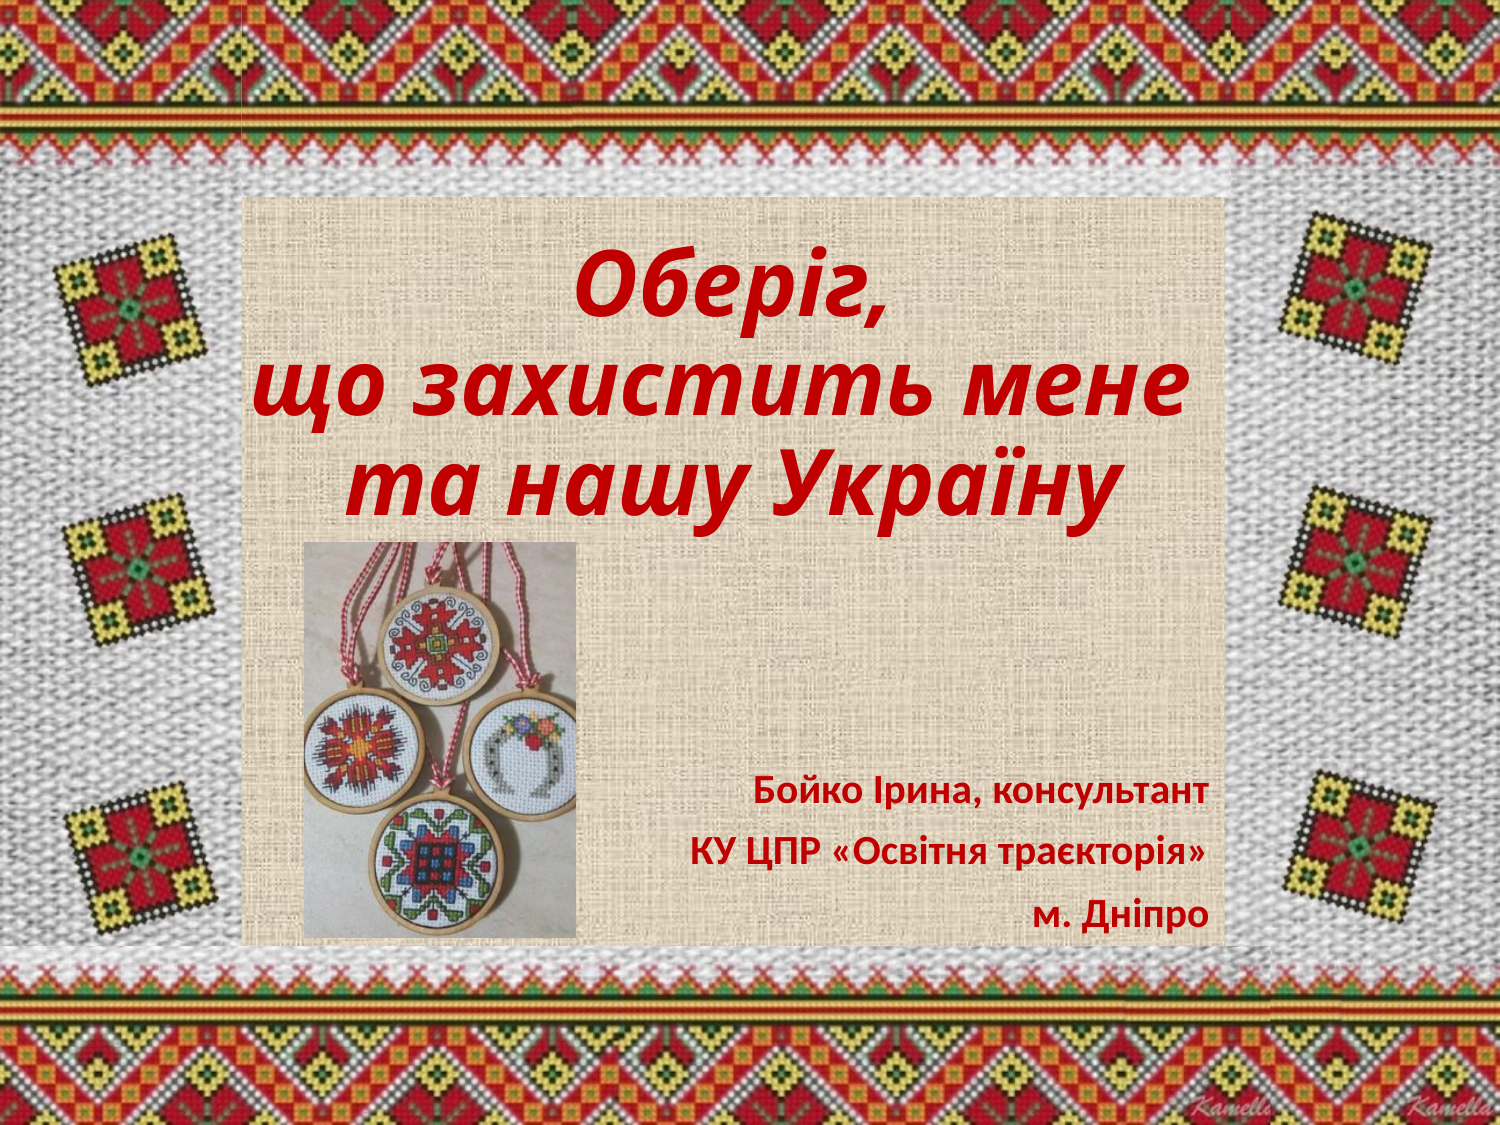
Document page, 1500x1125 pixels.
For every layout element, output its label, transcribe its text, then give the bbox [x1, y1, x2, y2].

title Оберіг, що захистить мене та нашу Україну [242, 227, 1224, 543]
subtitle Бойко Ірина, консультант КУ ЦПР «Освітня траєкторія» м. Дніпро [616, 759, 1224, 946]
picture [0, 0, 1500, 1125]
